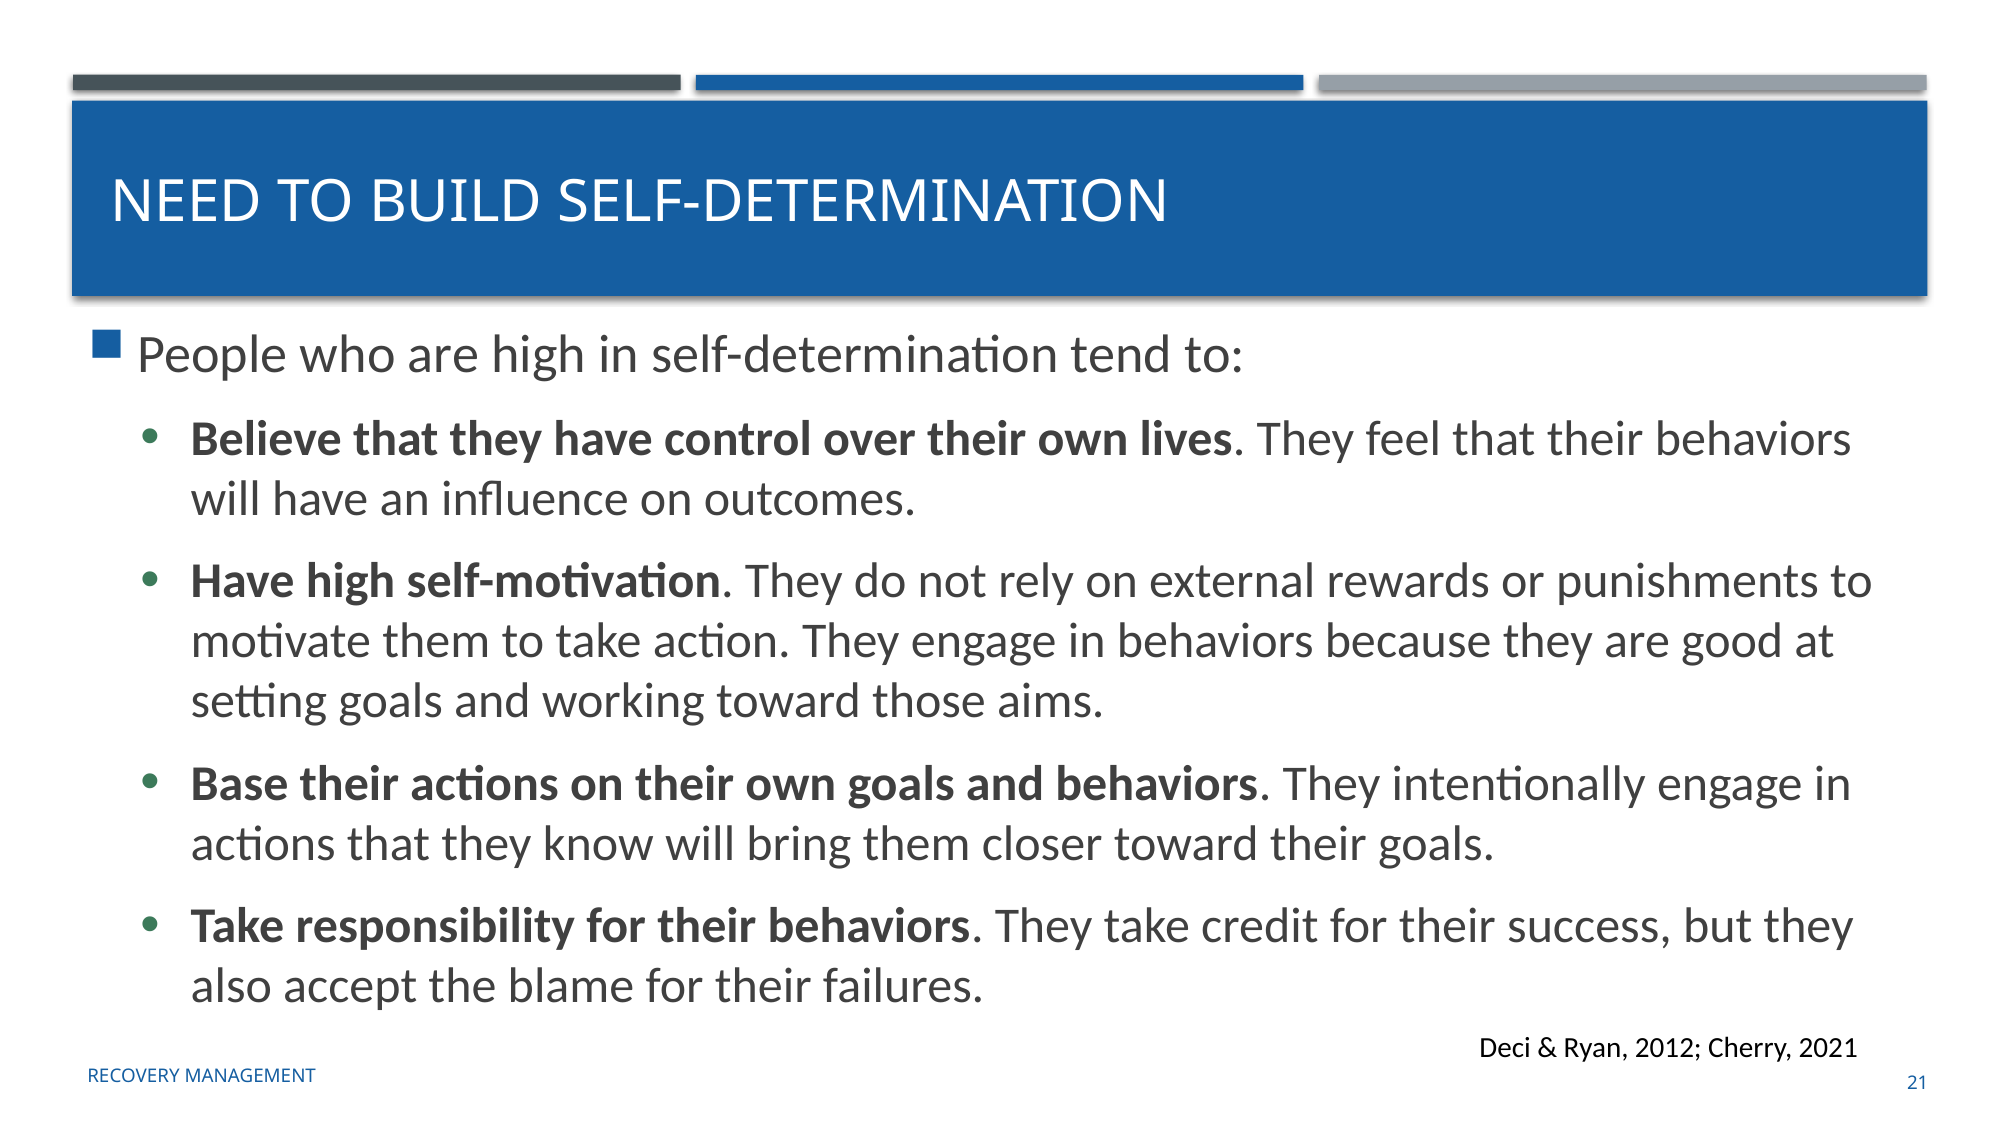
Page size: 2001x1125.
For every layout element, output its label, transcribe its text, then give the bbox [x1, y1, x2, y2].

list People who are high in self-determination tend to: Believe that they have control over their own lives. They feel that their behaviors will have an influence on outcomes. Have high self-motivation. They do not rely on external rewards or punishments to motivate them to take action. They engage in behaviors because they are good at setting goals and working toward those aims. Base their actions on their own goals and behaviors. They intentionally engage in actions that they know will bring them closer toward their goals. Take responsibility for their behaviors. They take credit for their success, but they also accept the blame for their failures. [72, 310, 1905, 1033]
slide_number 21 [1770, 1053, 1944, 1114]
footer Recovery management [72, 1045, 1191, 1106]
text_box Deci & Ryan, 2012; Cherry, 2021 [1340, 1021, 1873, 1071]
title Need to build self-determination [95, 115, 1905, 282]
